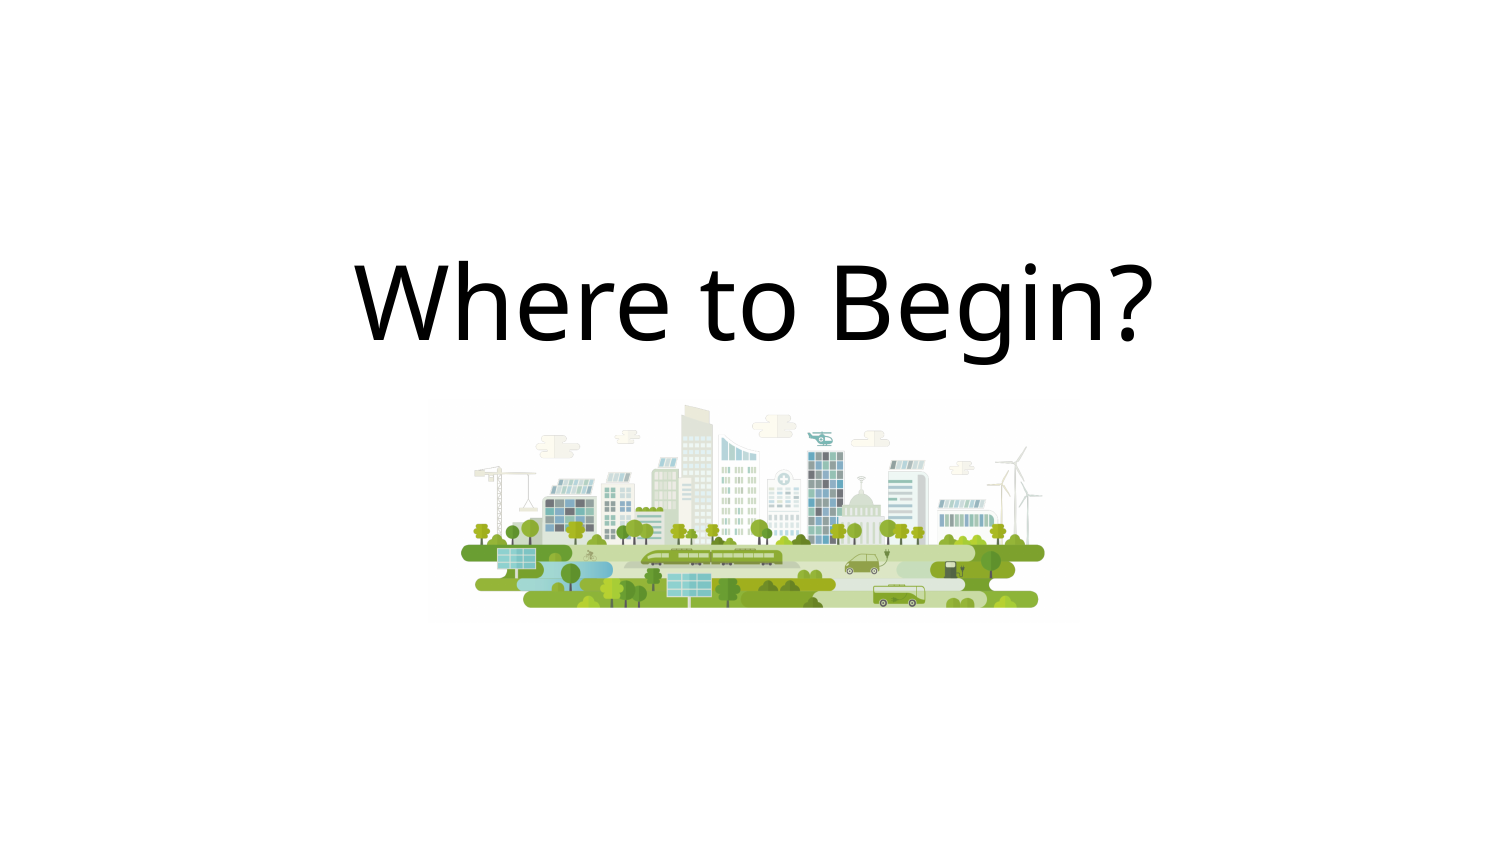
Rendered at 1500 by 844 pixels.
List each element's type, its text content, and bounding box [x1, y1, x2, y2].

title Where to Begin? [207, 220, 1301, 377]
picture [428, 399, 1080, 623]
